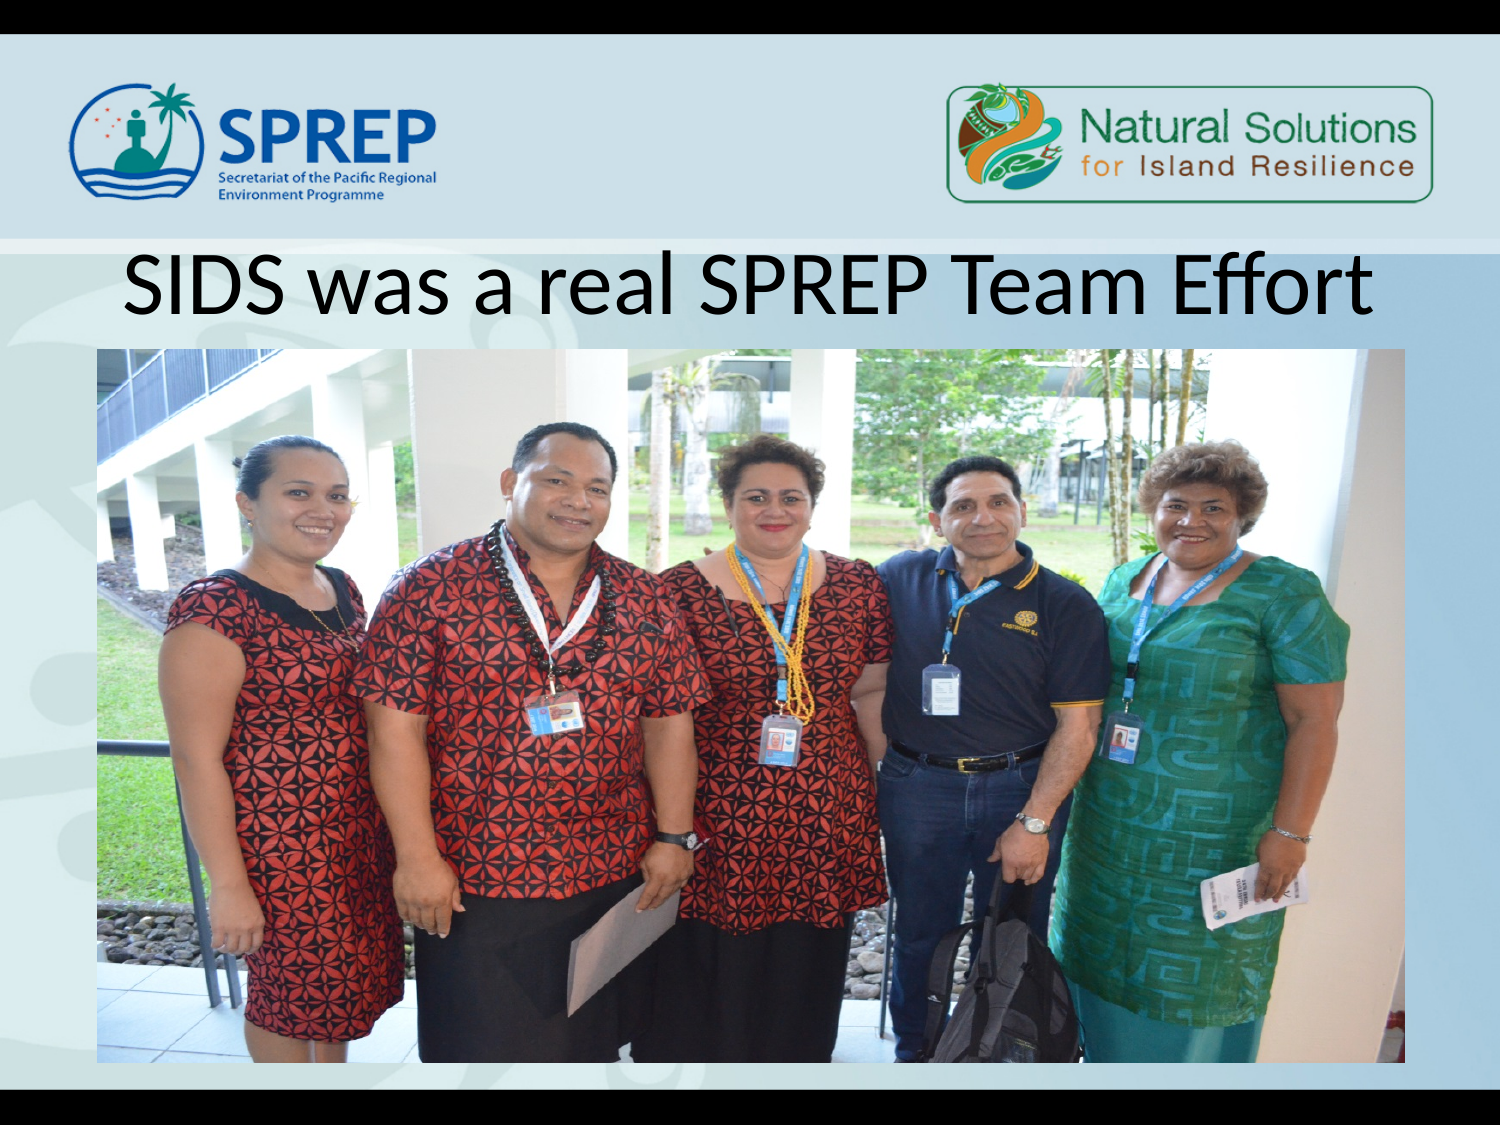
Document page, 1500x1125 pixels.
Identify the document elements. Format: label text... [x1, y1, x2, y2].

title SIDS was a real SPREP Team Effort [75, 184, 1425, 372]
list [97, 349, 1405, 1064]
picture [0, 0, 1500, 1125]
